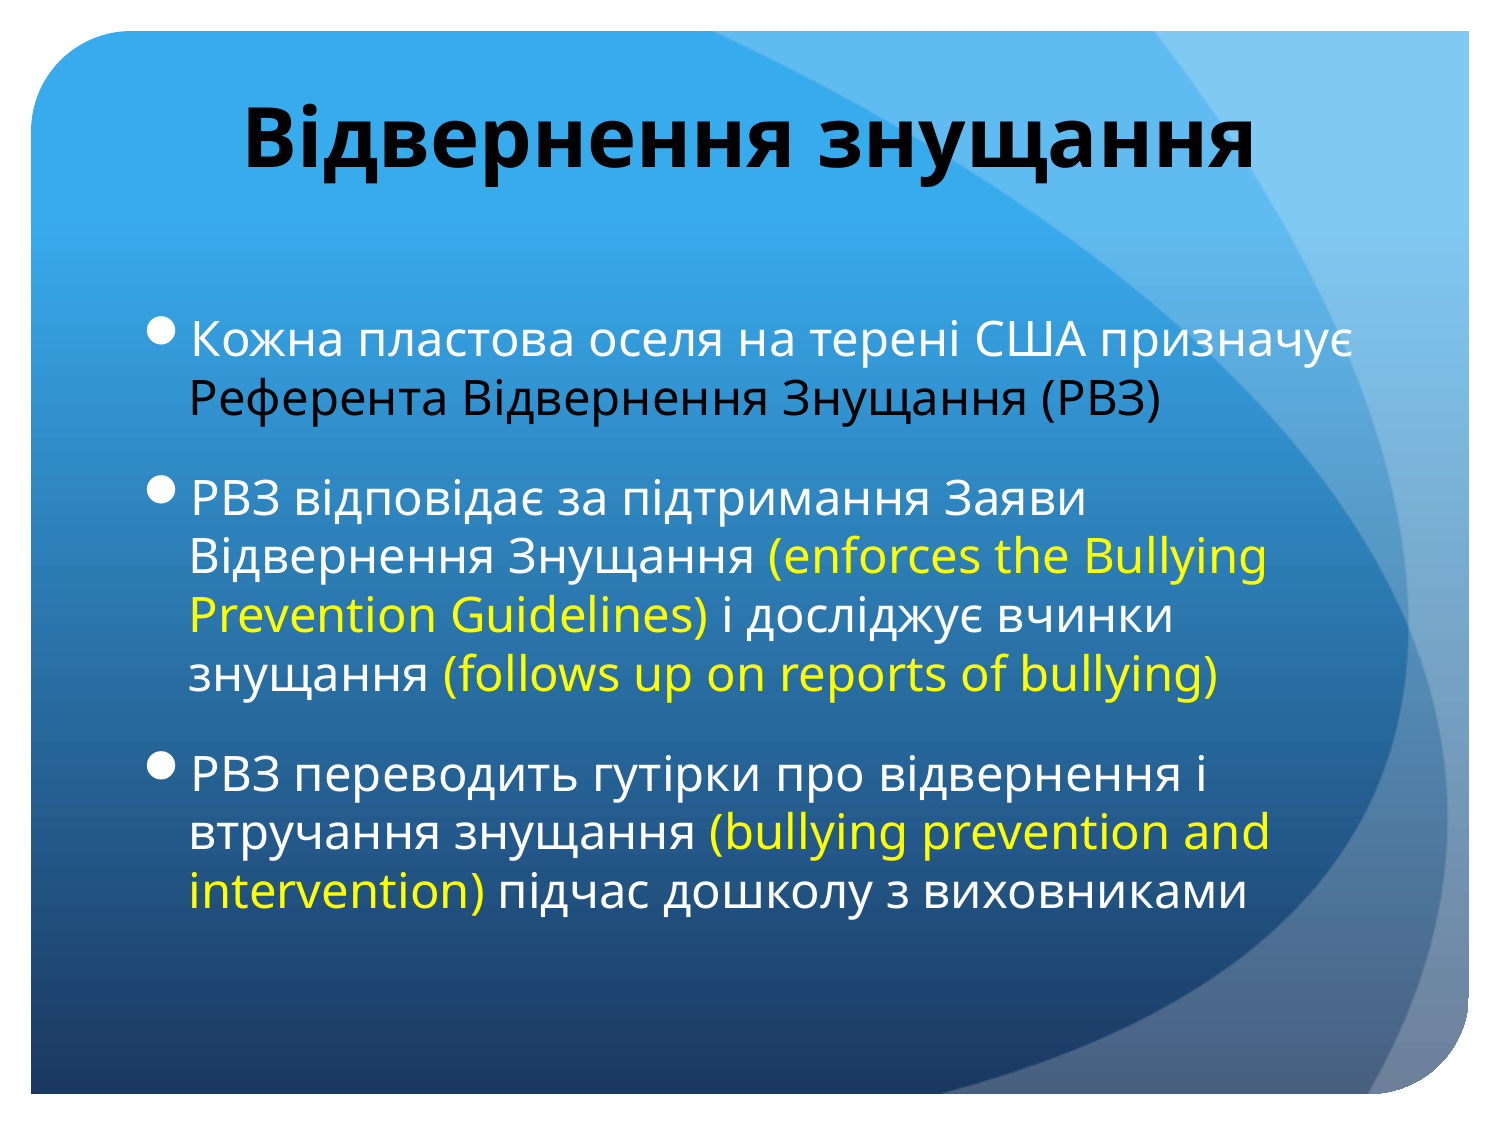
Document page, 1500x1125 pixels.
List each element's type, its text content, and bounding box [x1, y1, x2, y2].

title Відвернення знущання [127, 87, 1372, 292]
list Кожна пластова оселя на терені США призначує Референта Відвернення Знущання (РВЗ) РВЗ відповідає за підтримання Заяви Відвернення Знущання (enforces the Bullying Prevention Guidelines) і досліджує вчинки знущання (follows up on reports of bullying) РВЗ переводить гутірки про відвернення і втручання знущання (bullying prevention and intervention) підчас дошколу з виховниками [127, 299, 1372, 991]
picture [24, 30, 1473, 1094]
